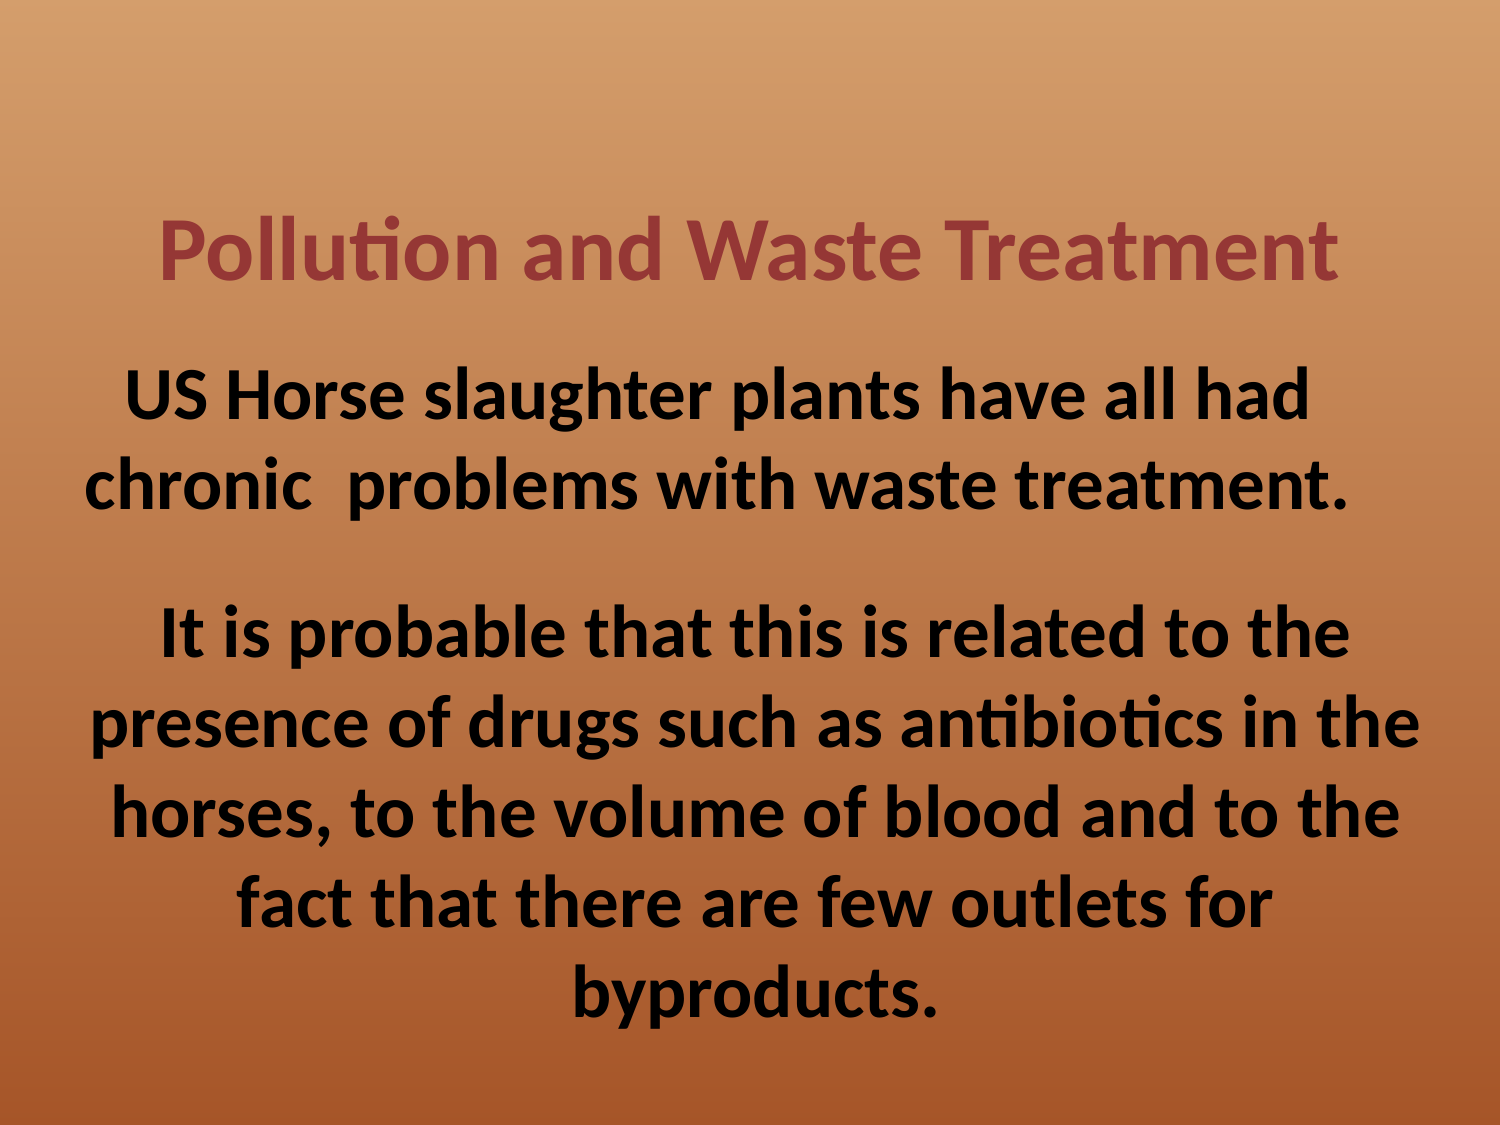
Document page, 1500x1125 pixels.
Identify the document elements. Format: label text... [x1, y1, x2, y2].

text_box It is probable that this is related to the presence of drugs such as antibiotics in the horses, to the volume of blood and to the fact that there are few outlets for byproducts. [62, 574, 1450, 1040]
text_box US Horse slaughter plants have all had chronic problems with waste treatment. [37, 337, 1400, 533]
title Pollution and Waste Treatment [75, 149, 1425, 338]
